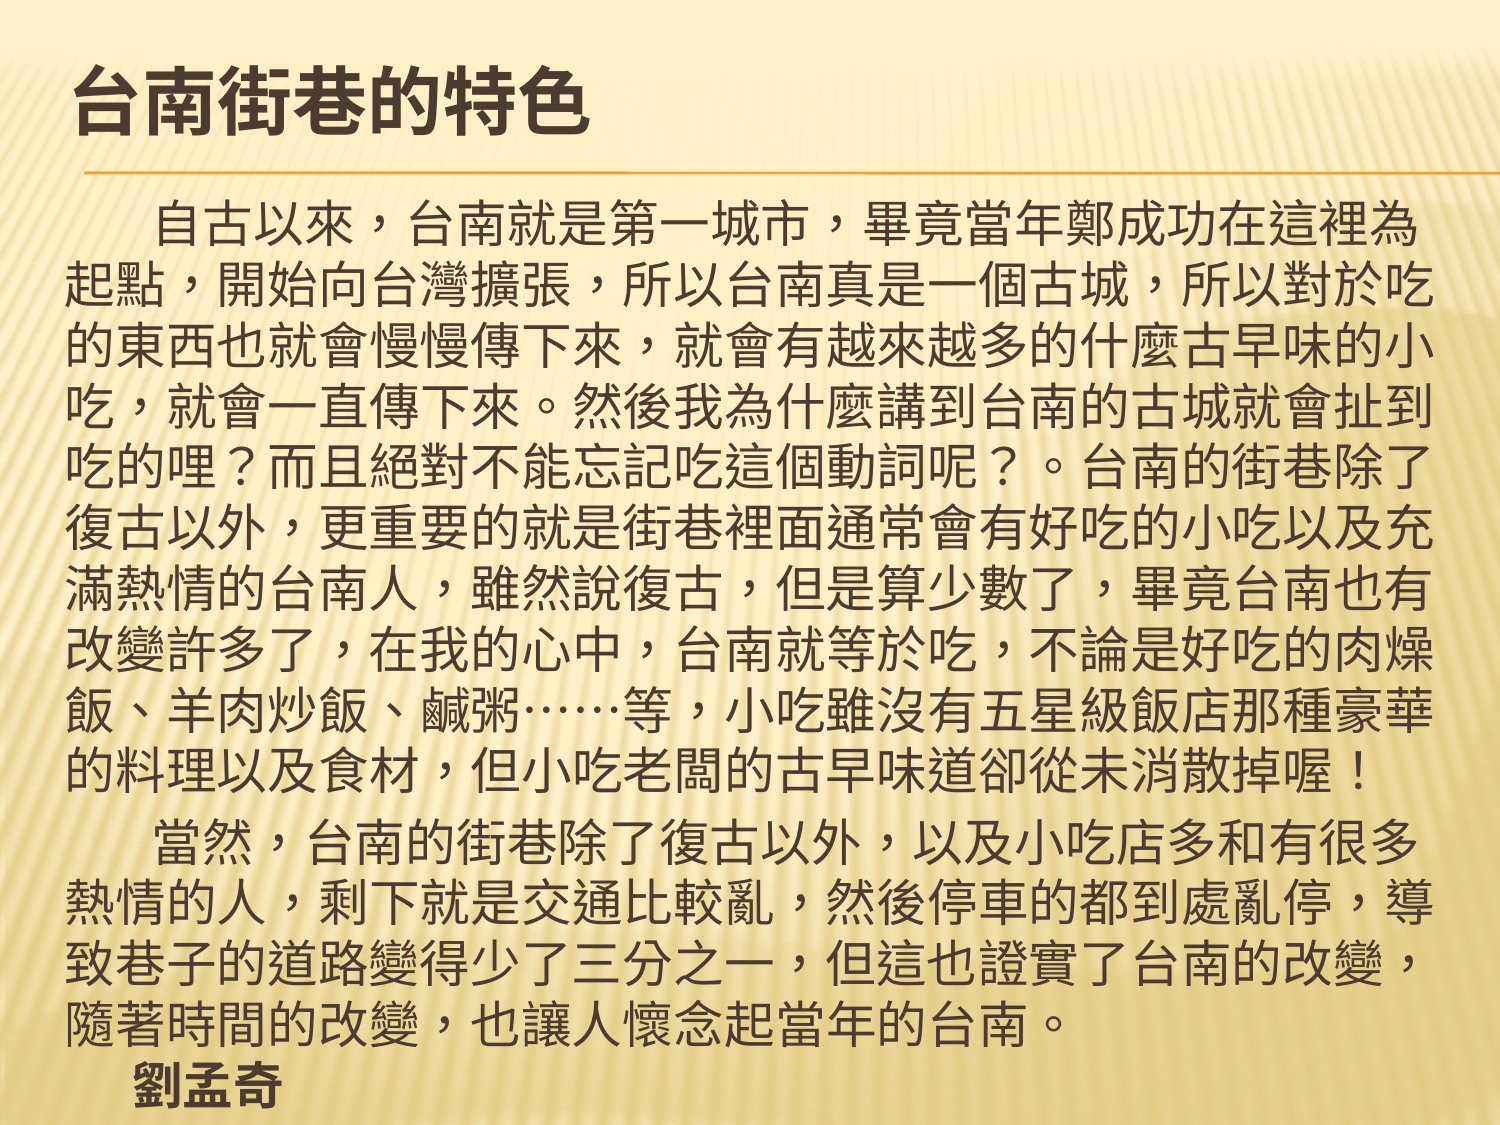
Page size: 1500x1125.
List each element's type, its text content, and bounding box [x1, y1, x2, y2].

list 自古以來，台南就是第一城市，畢竟當年鄭成功在這裡為起點，開始向台灣擴張，所以台南真是一個古城，所以對於吃的東西也就會慢慢傳下來，就會有越來越多的什麼古早味的小吃，就會一直傳下來。然後我為什麼講到台南的古城就會扯到吃的哩？而且絕對不能忘記吃這個動詞呢？。台南的街巷除了復古以外，更重要的就是街巷裡面通常會有好吃的小吃以及充滿熱情的台南人，雖然說復古，但是算少數了，畢竟台南也有改變許多了，在我的心中，台南就等於吃，不論是好吃的肉燥飯、羊肉炒飯、鹹粥……等，小吃雖沒有五星級飯店那種豪華的料理以及食材，但小吃老闆的古早味道卻從未消散掉喔！ 當然，台南的街巷除了復古以外，以及小吃店多和有很多熱情的人，剩下就是交通比較亂，然後停車的都到處亂停，導致巷子的道路變得少了三分之一，但這也證實了台南的改變，隨著時間的改變，也讓人懷念起當年的台南。 劉孟奇 [50, 184, 1475, 1125]
title 台南街巷的特色 [53, 30, 1479, 169]
